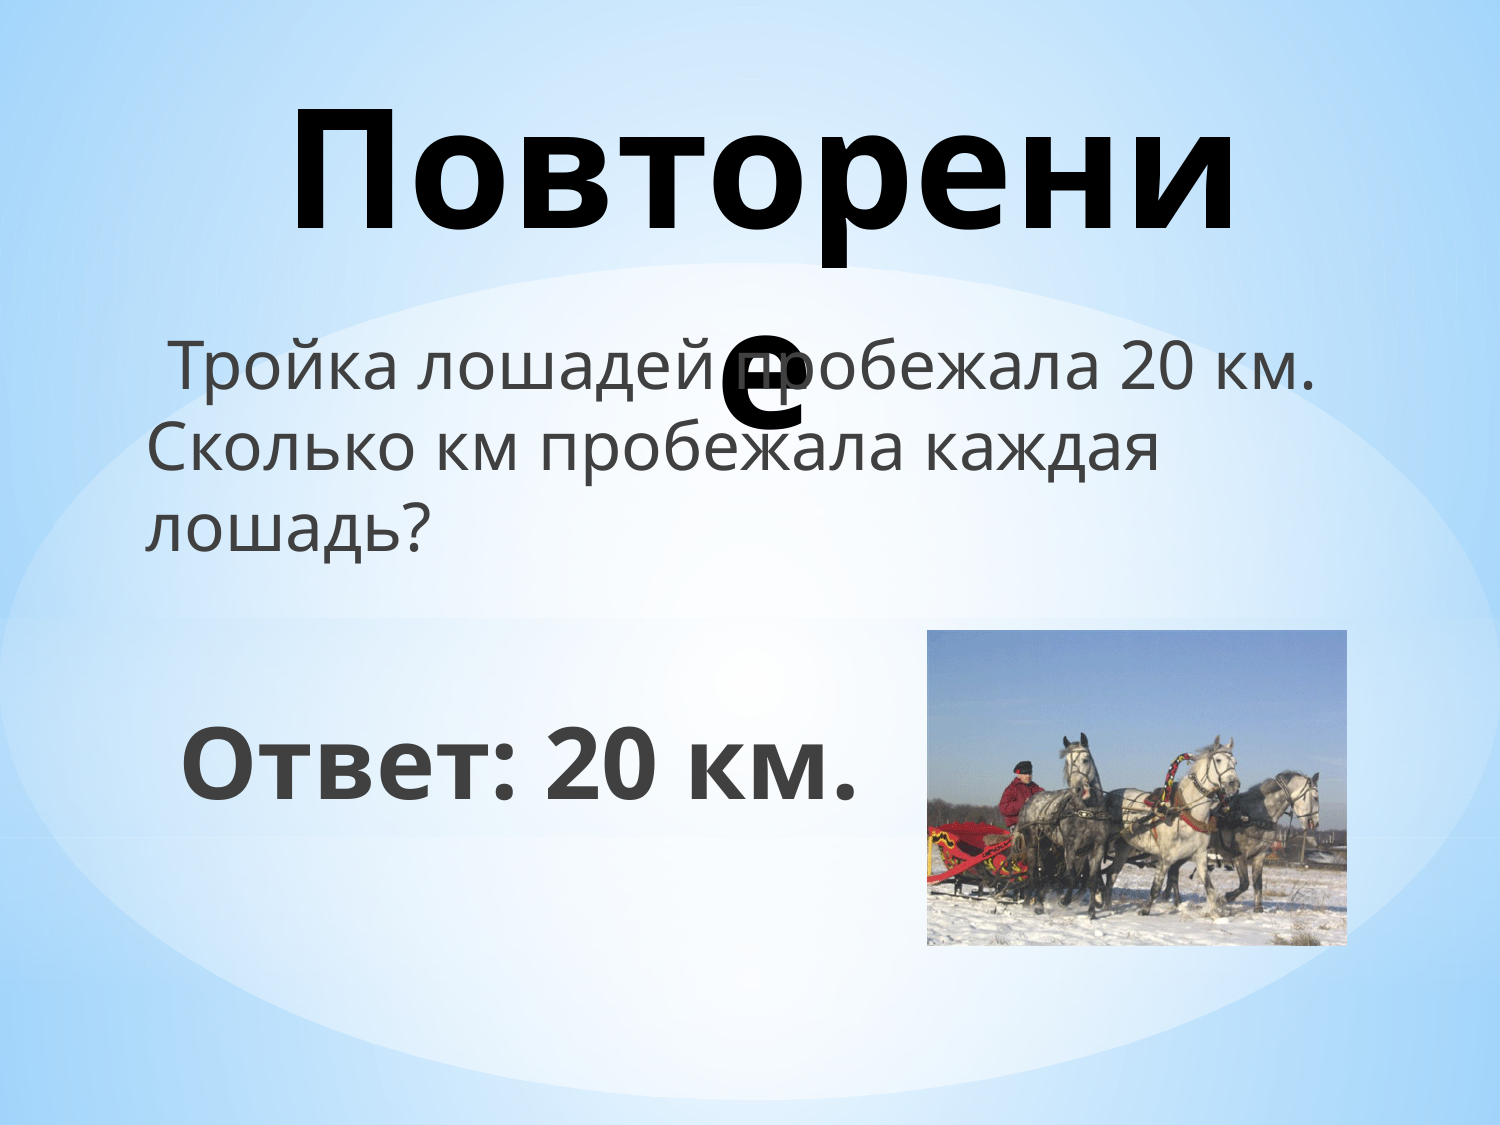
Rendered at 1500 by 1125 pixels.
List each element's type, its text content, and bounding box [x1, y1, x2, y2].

title Повторение [230, 54, 1299, 243]
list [926, 630, 1347, 946]
list Тройка лошадей пробежала 20 км. Сколько км пробежала каждая лошадь? [123, 314, 1412, 575]
text_box Ответ: 20 км. [123, 692, 916, 905]
